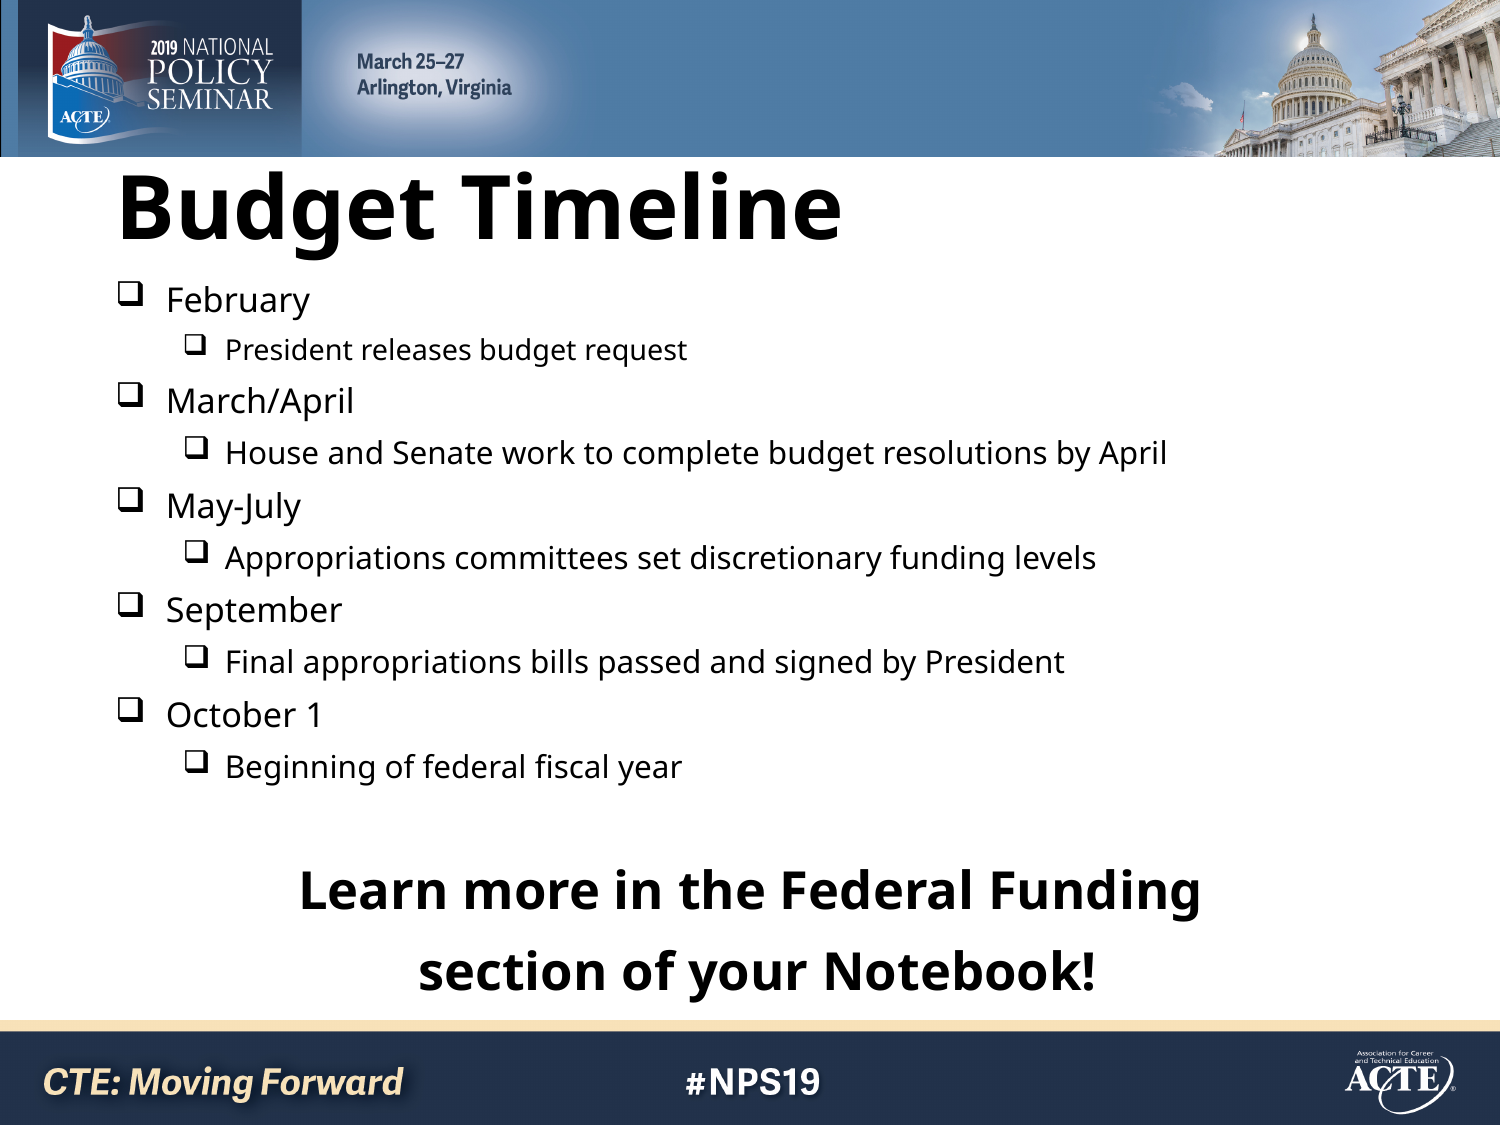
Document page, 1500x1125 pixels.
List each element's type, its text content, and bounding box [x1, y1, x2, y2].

title Budget Timeline [100, 143, 1439, 266]
list February President releases budget request March/April House and Senate work to complete budget resolutions by April May-July Appropriations committees set discretionary funding levels September Final appropriations bills passed and signed by President October 1 Beginning of federal fiscal year Learn more in the Federal Funding section of your Notebook! [100, 262, 1376, 1020]
picture [0, 0, 1500, 157]
picture [0, 1020, 1500, 1125]
